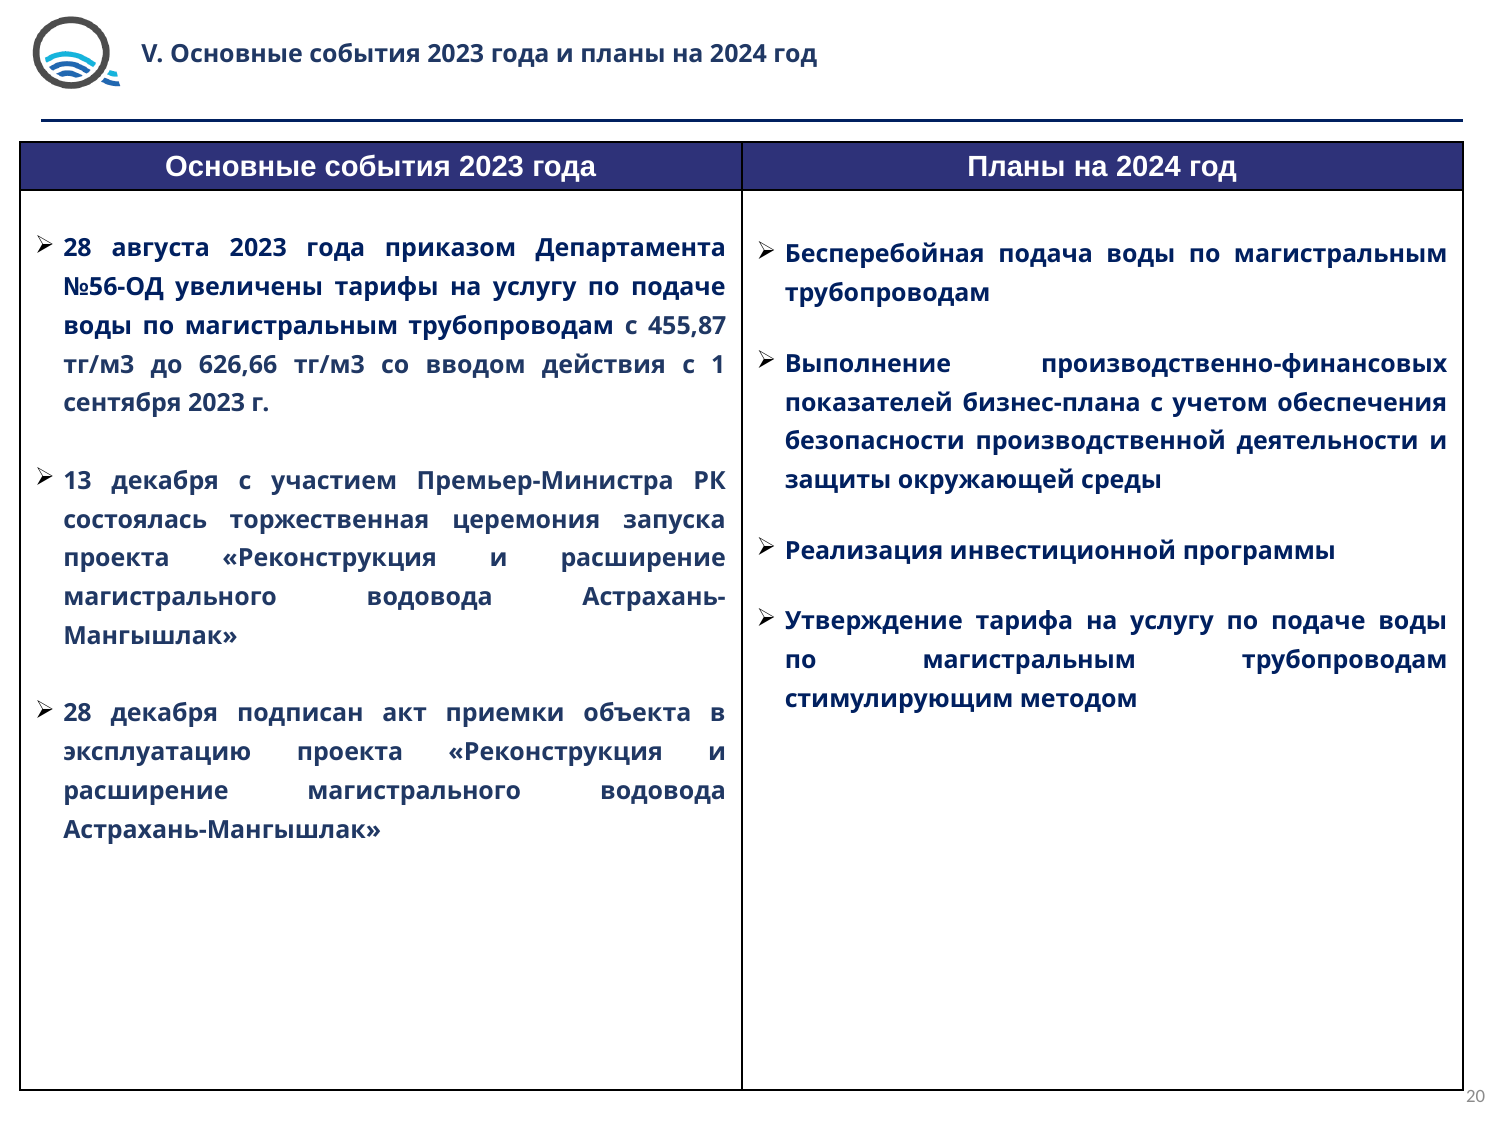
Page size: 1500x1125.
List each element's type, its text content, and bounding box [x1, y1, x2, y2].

table_header Основные события 2023 года [21, 143, 741, 189]
table_cell Бесперебойная подача воды по магистральным трубопроводам Выполнение производственно-финансовых показателей бизнес-плана с учетом обеспечения безопасности производственной деятельности и защиты окружающей среды Реализация инвестиционной программы Утверждение тарифа на услугу по подаче воды по магистральным трубопроводам стимулирующим методом [743, 191, 1462, 1089]
table_cell 28 августа 2023 года приказом Департамента №56-ОД увеличены тарифы на услугу по подаче воды по магистральным трубопроводам с 455,87 тг/м3 до 626,66 тг/м3 со вводом действия с 1 сентября 2023 г. 13 декабря с участием Премьер-Министра РК состоялась торжественная церемония запуска проекта «Реконструкция и расширение магистрального водовода Астрахань-Мангышлак» 28 декабря подписан акт приемки объекта в эксплуатацию проекта «Реконструкция и расширение магистрального водовода Астрахань-Мангышлак» [21, 191, 741, 1089]
text_box V. Основные события 2023 года и планы на 2024 год [127, 20, 1467, 85]
slide_number 20 [1162, 1065, 1500, 1125]
table_header Планы на 2024 год [743, 143, 1462, 189]
picture [23, 12, 127, 94]
